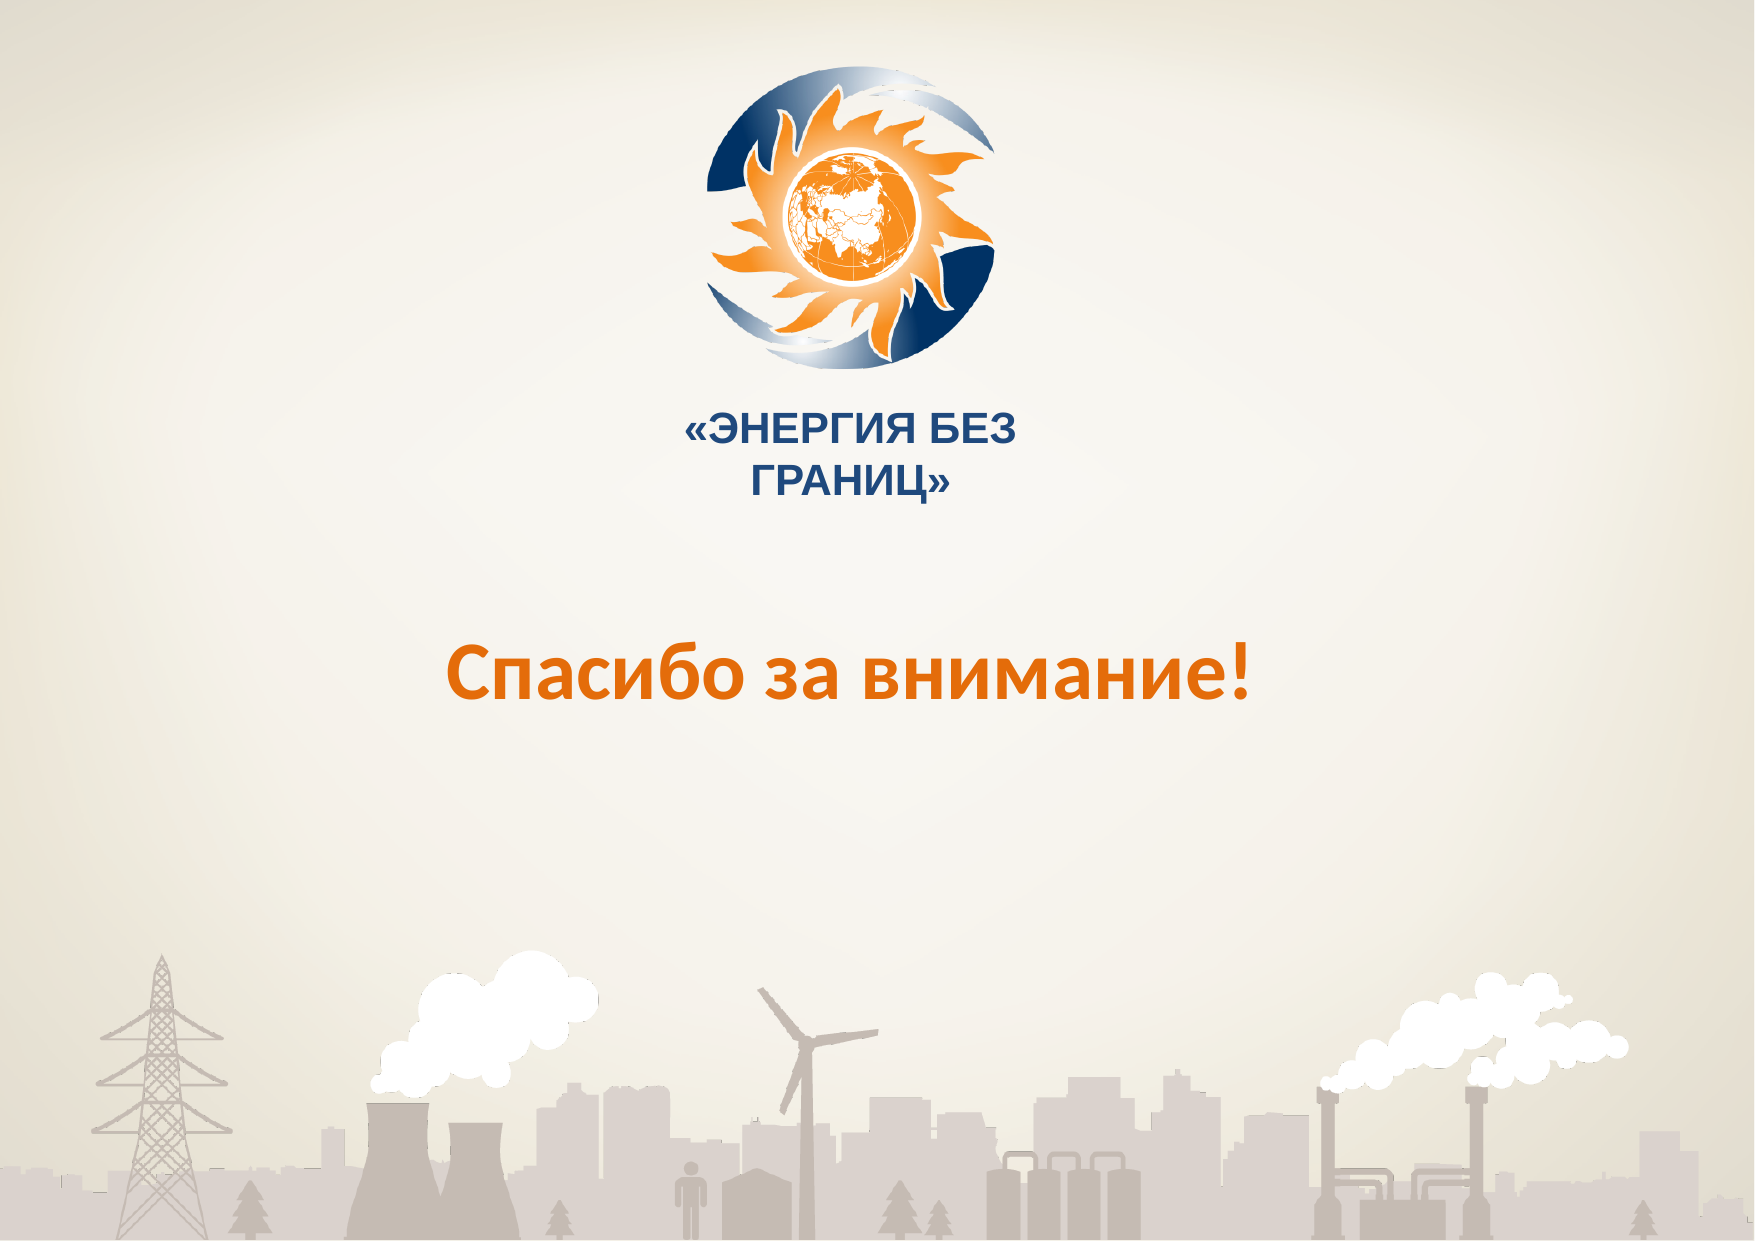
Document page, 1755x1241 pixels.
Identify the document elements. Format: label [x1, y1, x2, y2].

picture [0, 0, 1755, 1241]
text_box [605, 54, 1097, 544]
